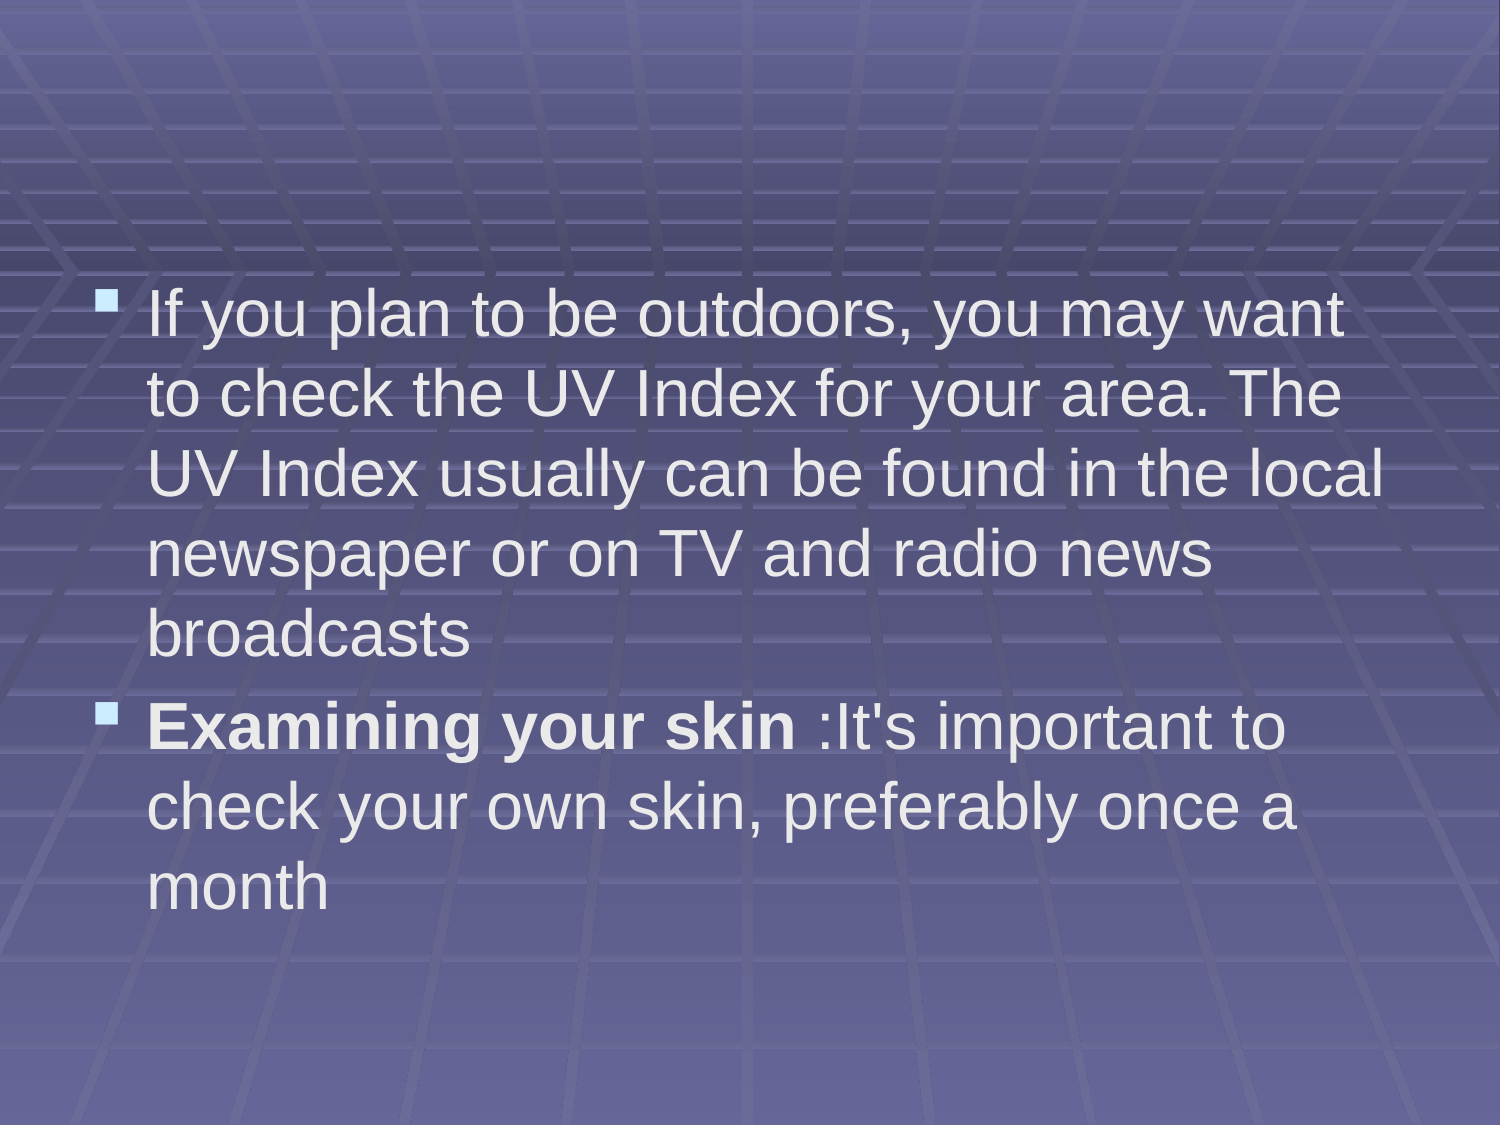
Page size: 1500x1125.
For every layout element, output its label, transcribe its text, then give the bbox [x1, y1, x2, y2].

list If you plan to be outdoors, you may want to check the UV Index for your area. The UV Index usually can be found in the local newspaper or on TV and radio news broadcasts Examining your skin :It's important to check your own skin, preferably once a month [74, 261, 1425, 1001]
